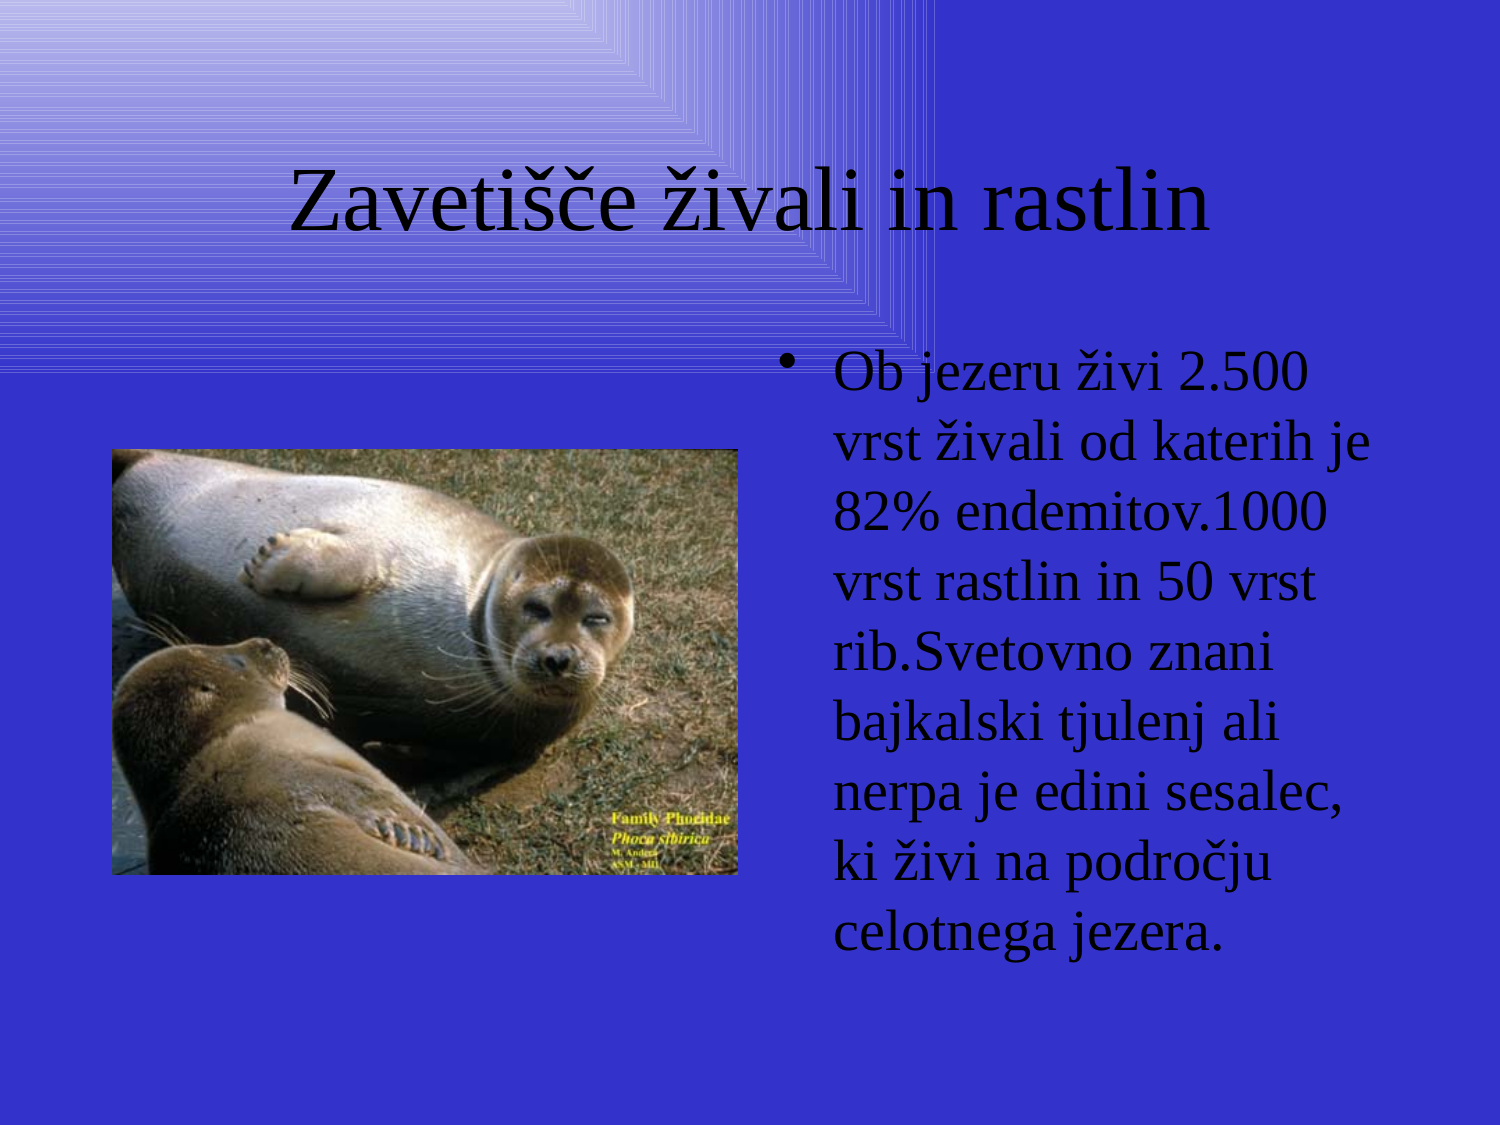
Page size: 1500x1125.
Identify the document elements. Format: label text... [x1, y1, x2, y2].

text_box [112, 449, 738, 875]
title Zavetišče živali in rastlin [112, 99, 1388, 288]
list Ob jezeru živi 2.500 vrst živali od katerih je 82% endemitov.1000 vrst rastlin in 50 vrst rib.Svetovno znani bajkalski tjulenj ali nerpa je edini sesalec, ki živi na področju celotnega jezera. [762, 324, 1388, 1000]
